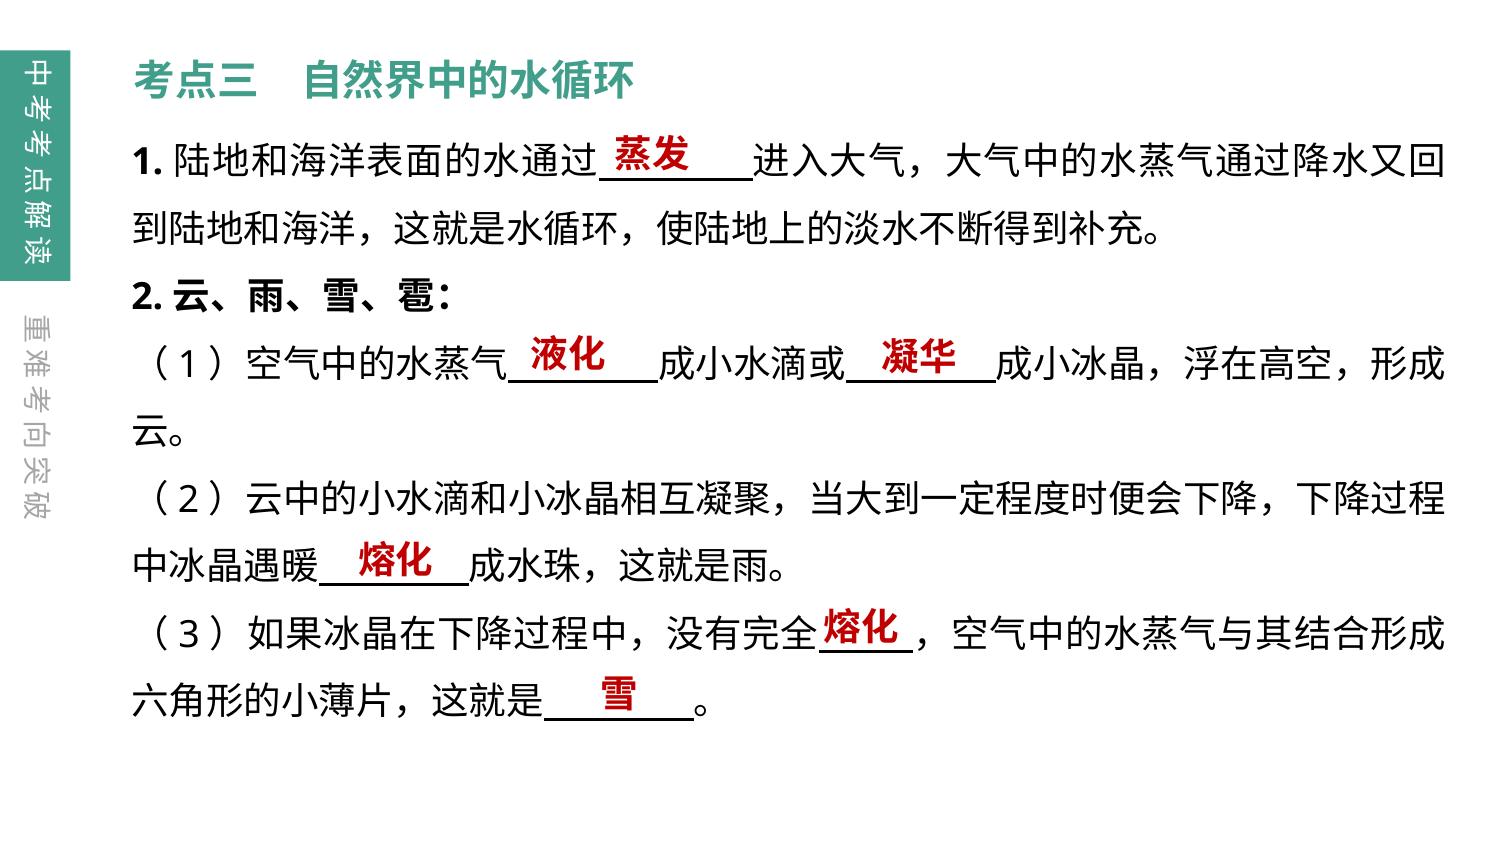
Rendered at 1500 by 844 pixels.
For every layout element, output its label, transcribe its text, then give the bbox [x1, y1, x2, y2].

text_box 重难考向突破 [15, 302, 63, 534]
text_box 蒸发 [608, 110, 792, 182]
text_box 熔化 [352, 507, 478, 587]
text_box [0, 47, 71, 281]
text_box 考点三 自然界中的水循环 [127, 47, 907, 110]
text_box 凝华 [875, 304, 1005, 384]
text_box 液化 [524, 301, 653, 382]
text_box 雪 [594, 641, 719, 721]
text_box 熔化 [818, 574, 943, 655]
text_box 1.陆地和海洋表面的水通过 进入大气，大气中的水蒸气通过降水又回到陆地和海洋，这就是水循环，使陆地上的淡水不断得到补充。 2.云、雨、雪、雹： （1）空气中的水蒸气 成小水滴或 成小冰晶，浮在高空，形成云。 （2）云中的小水滴和小冰晶相互凝聚，当大到一定程度时便会下降，下降过程中冰晶遇暖 成水珠，这就是雨。 （3）如果冰晶在下降过程中，没有完全 ，空气中的水蒸气与其结合形成六角形的小薄片，这就是 。 [125, 108, 1452, 729]
